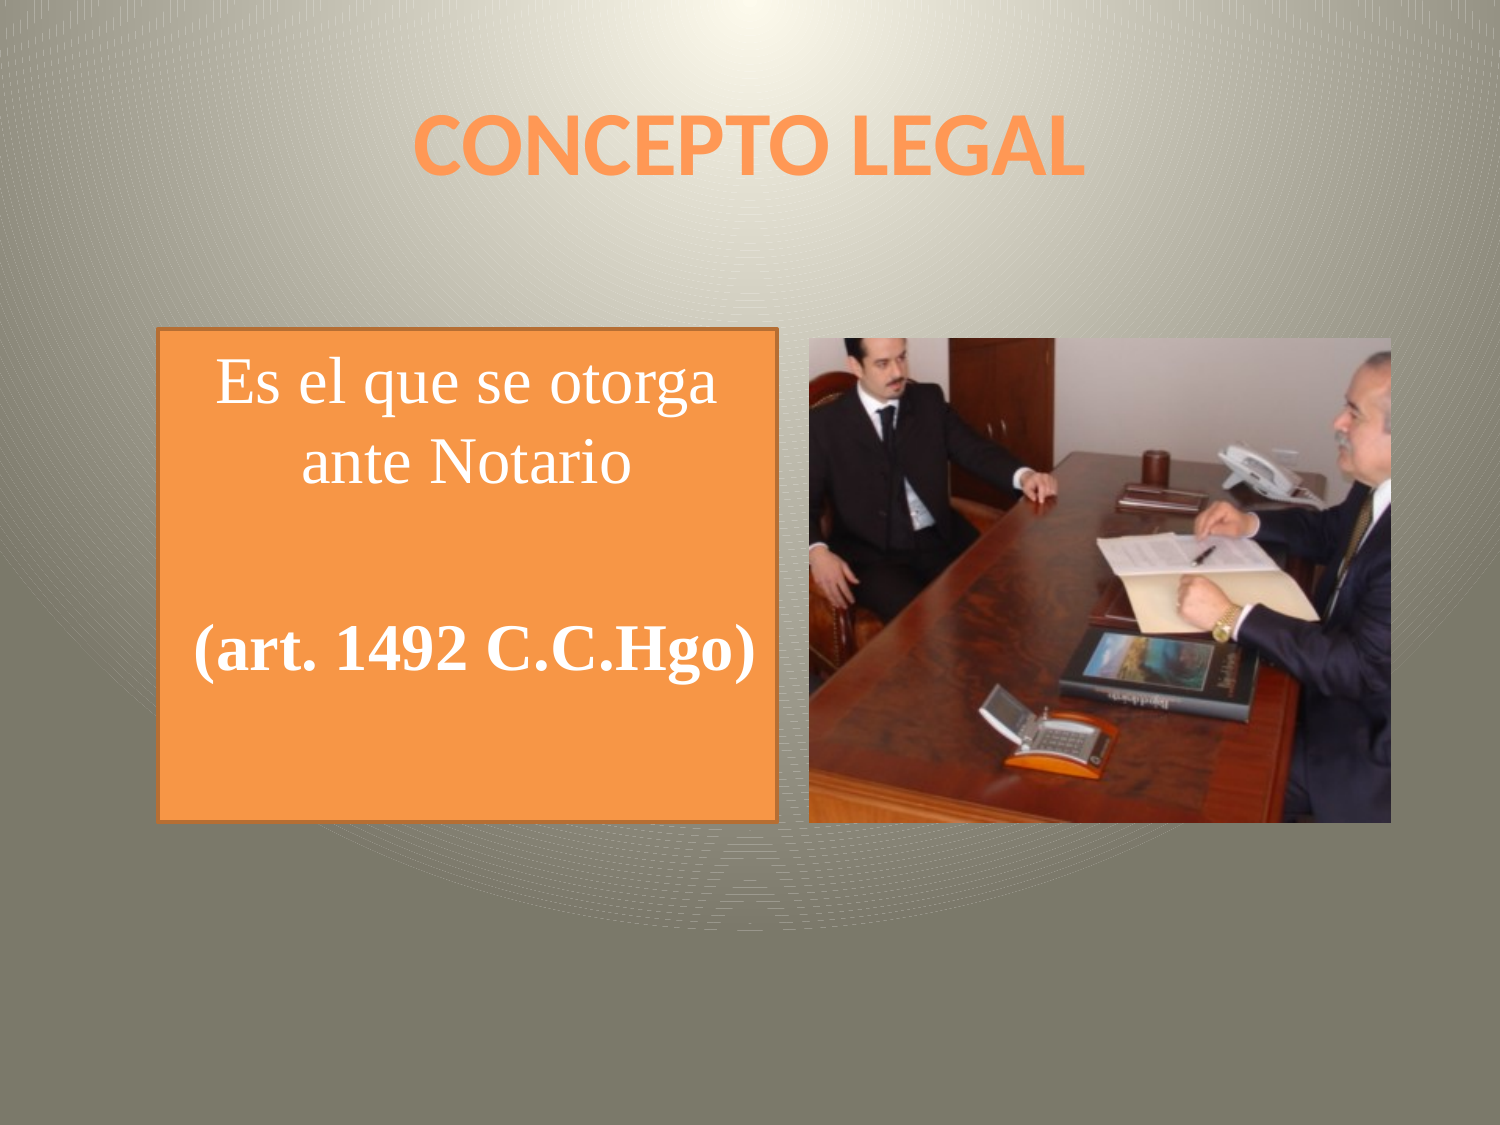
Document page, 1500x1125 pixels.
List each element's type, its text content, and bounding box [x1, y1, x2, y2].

title CONCEPTO LEGAL [75, 45, 1425, 233]
list Es el que se otorga ante Notario (art. 1492 C.C.Hgo) [156, 327, 779, 824]
picture [808, 337, 1391, 823]
